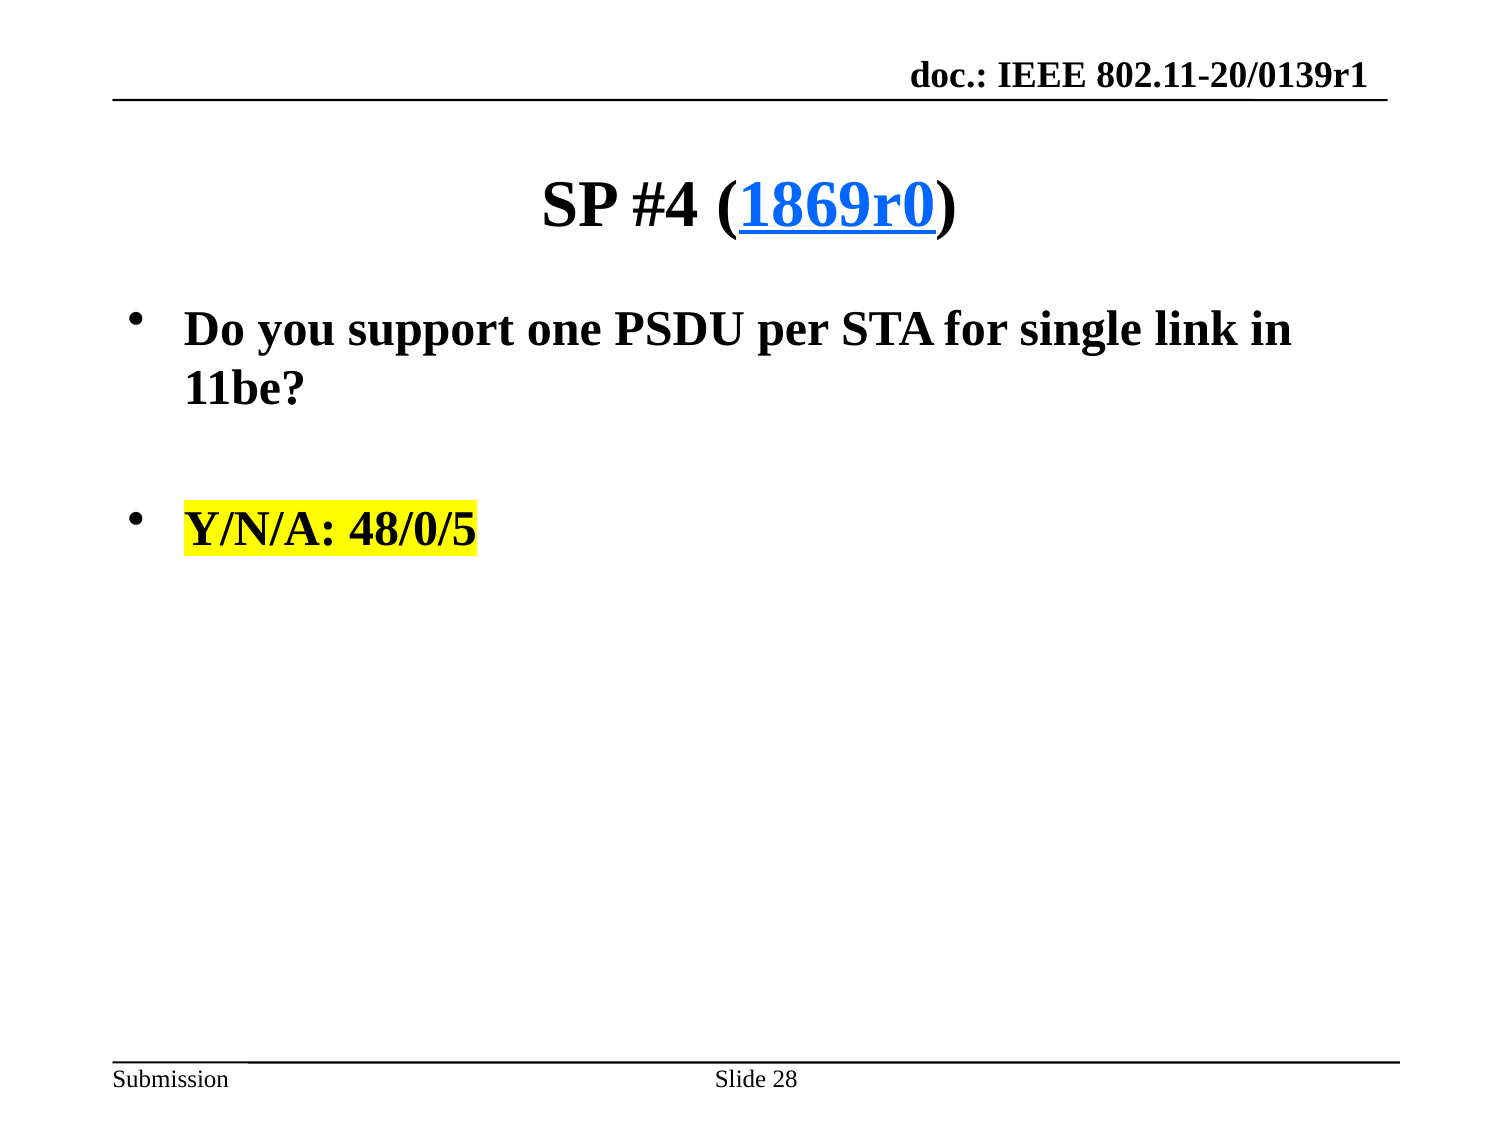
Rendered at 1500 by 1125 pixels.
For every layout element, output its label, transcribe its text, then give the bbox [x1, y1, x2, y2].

title SP #4 (1869r0) [112, 112, 1388, 288]
slide_number Slide 28 [712, 1061, 800, 1093]
list Do you support one PSDU per STA for single link in 11be? Y/N/A: 48/0/5 [112, 288, 1388, 963]
